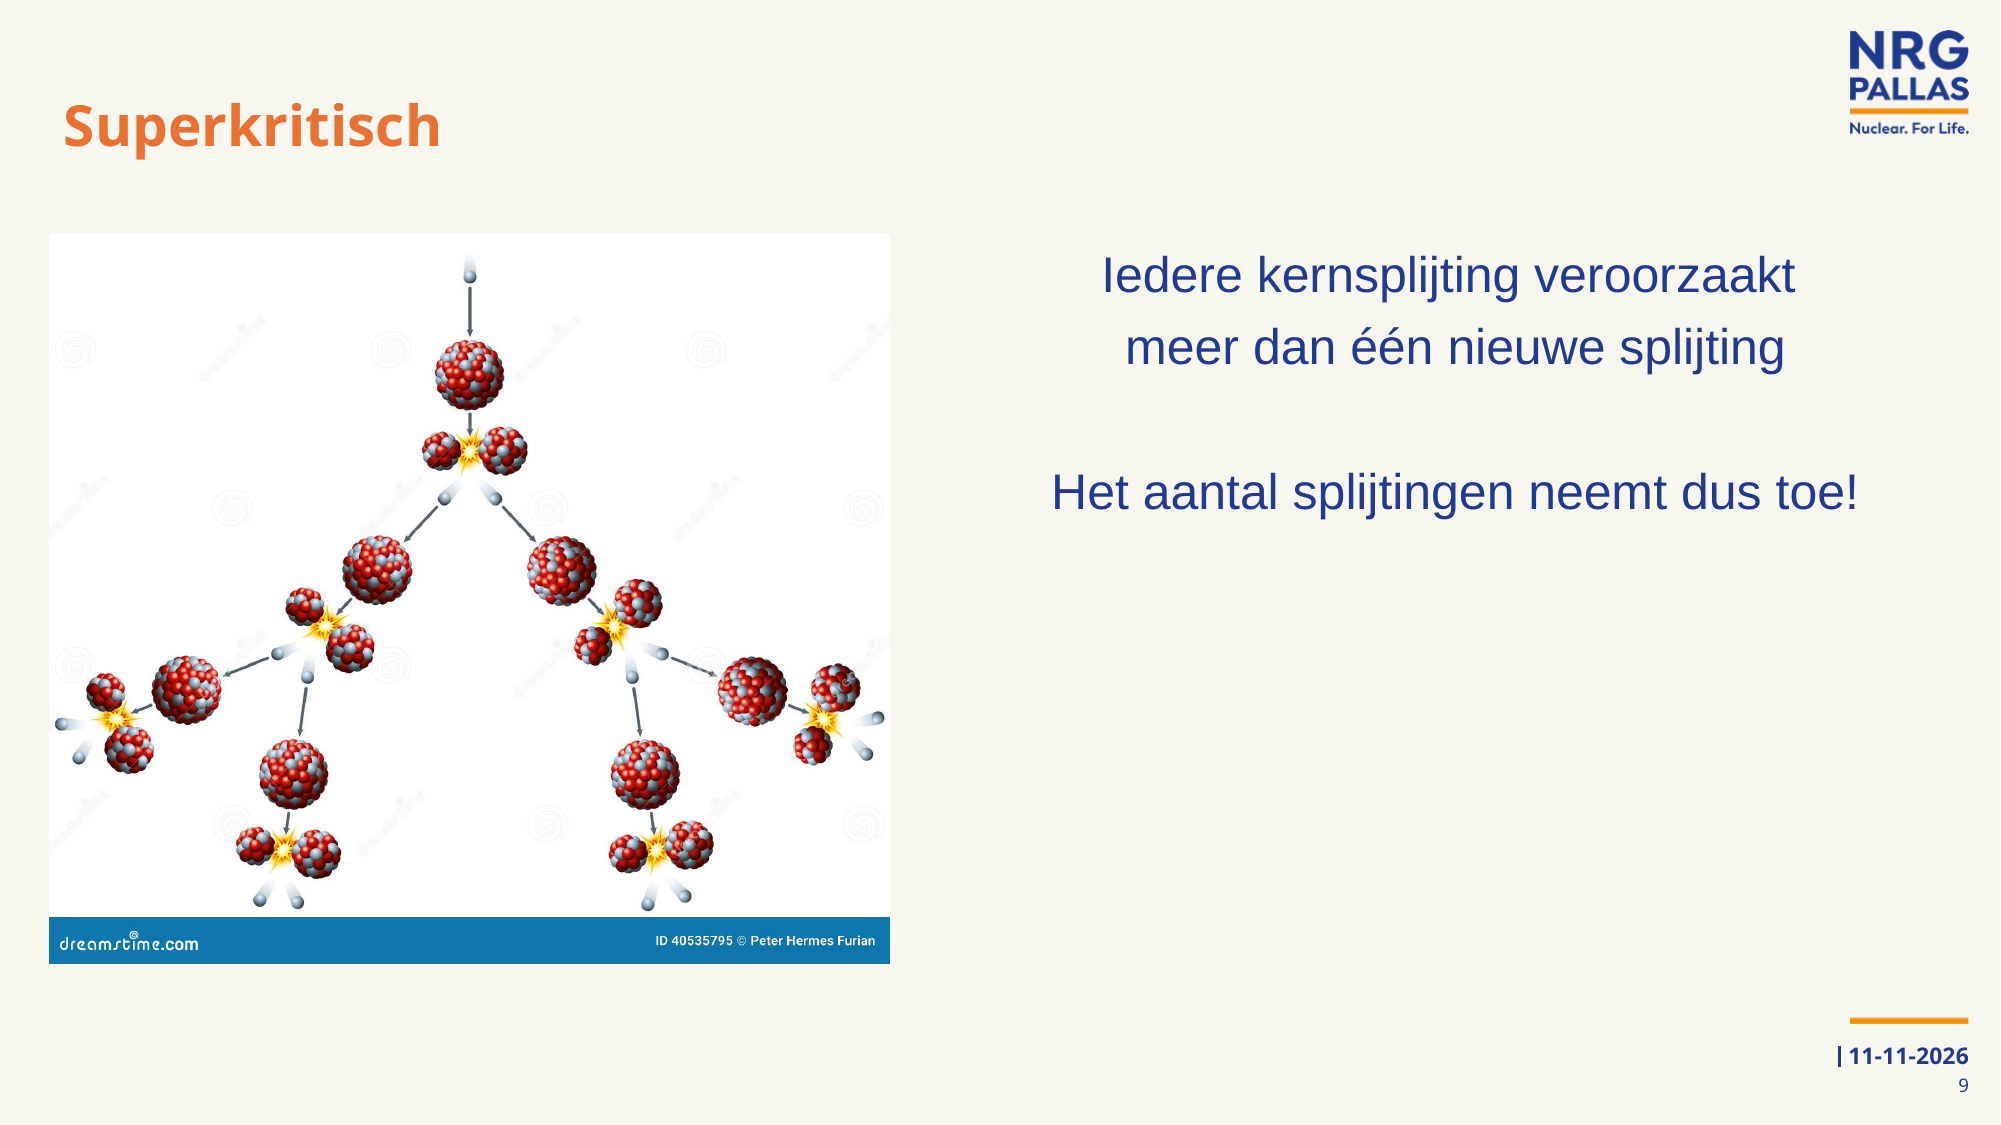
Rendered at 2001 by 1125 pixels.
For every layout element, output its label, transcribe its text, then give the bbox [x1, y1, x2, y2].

slide_number 9 [1828, 1069, 1984, 1103]
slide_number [1818, 1026, 1985, 1087]
list Iedere kernsplijting veroorzaakt meer dan één nieuwe splijting Het aantal splijtingen neemt dus toe! [960, 234, 1951, 949]
title Superkritisch [49, 90, 1774, 235]
picture [1850, 30, 1969, 134]
picture [1850, 1010, 1969, 1024]
picture [48, 926, 891, 965]
picture [48, 233, 891, 917]
